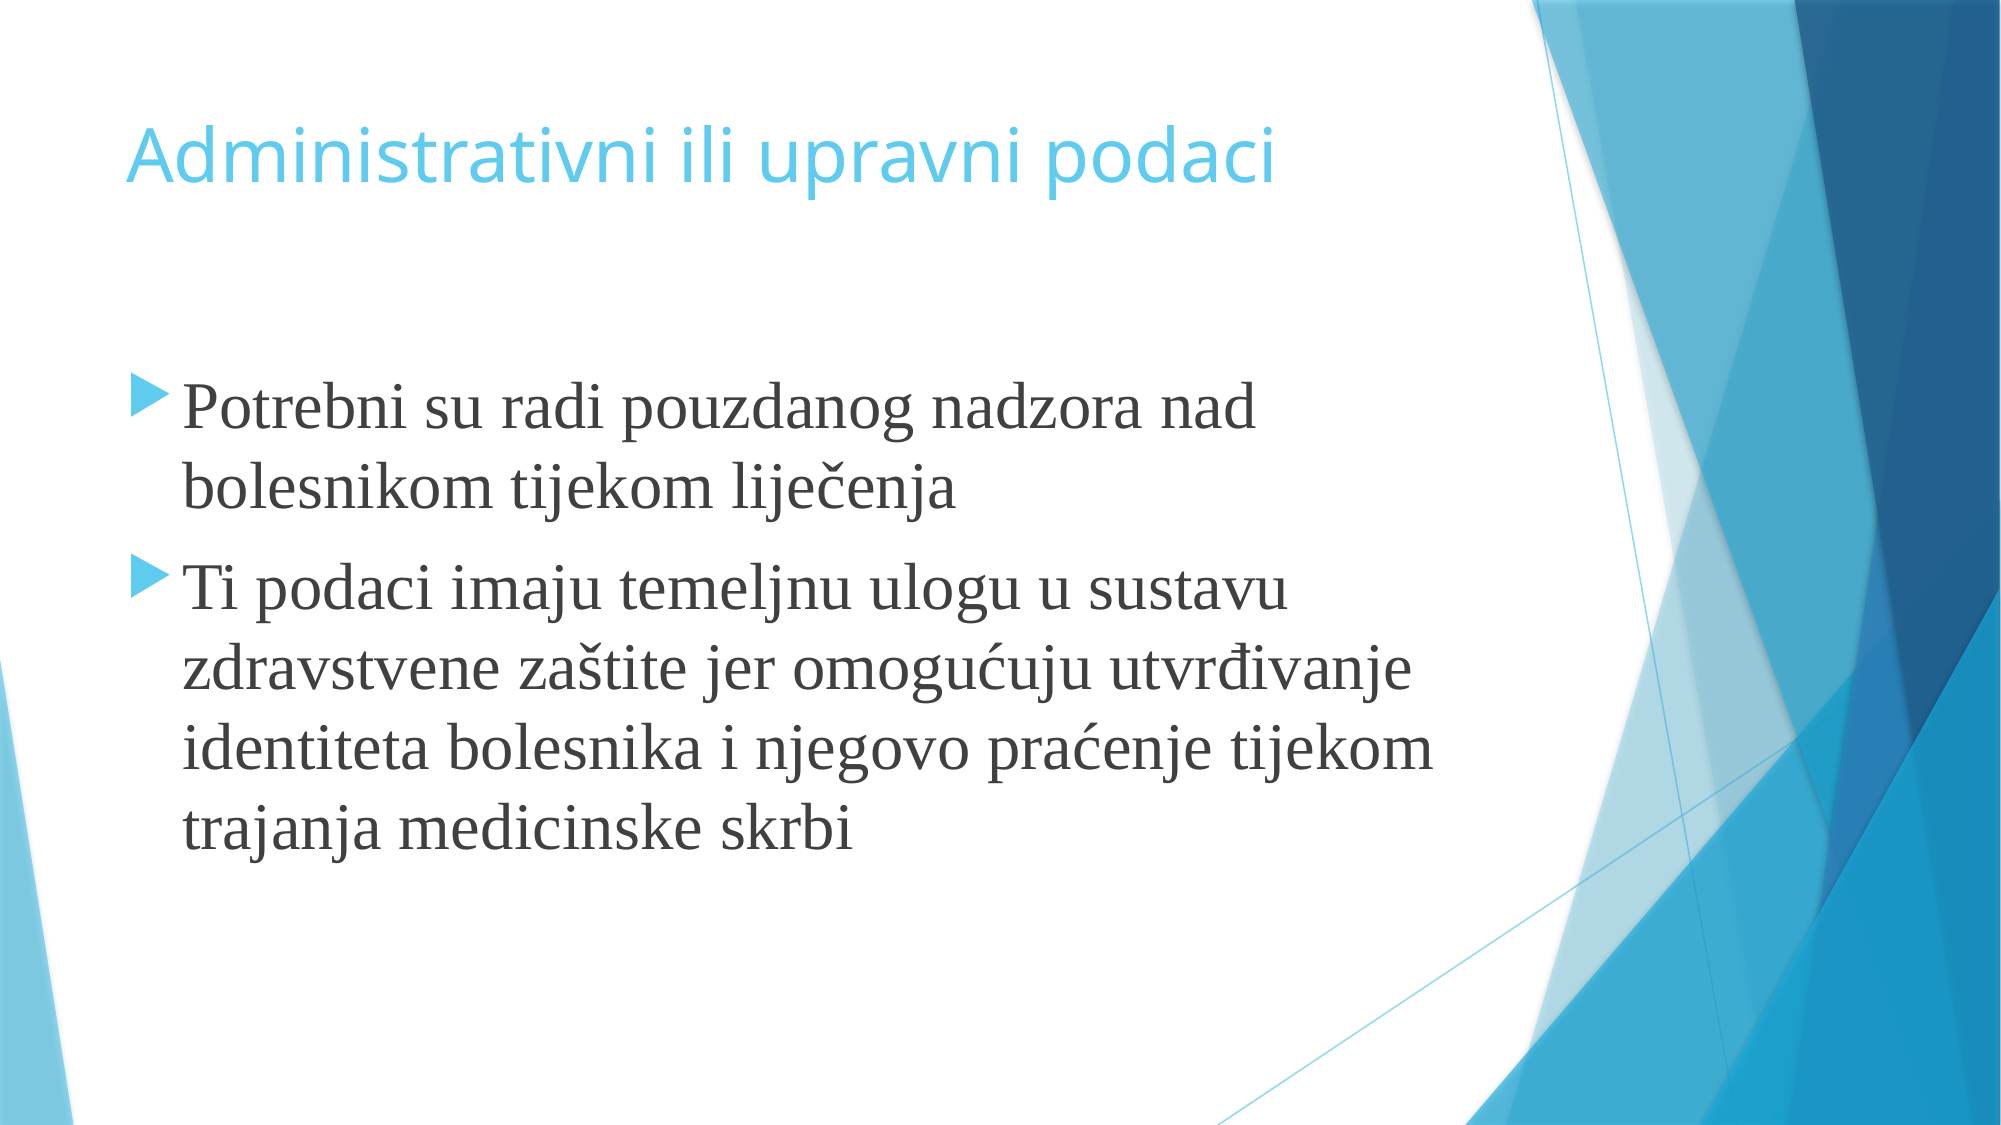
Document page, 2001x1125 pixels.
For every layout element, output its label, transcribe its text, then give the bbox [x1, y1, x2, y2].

title Administrativni ili upravni podaci [111, 99, 1522, 317]
list Potrebni su radi pouzdanog nadzora nad bolesnikom tijekom liječenja Ti podaci imaju temeljnu ulogu u sustavu zdravstvene zaštite jer omogućuju utvrđivanje identiteta bolesnika i njegovo praćenje tijekom trajanja medicinske skrbi [111, 354, 1522, 992]
